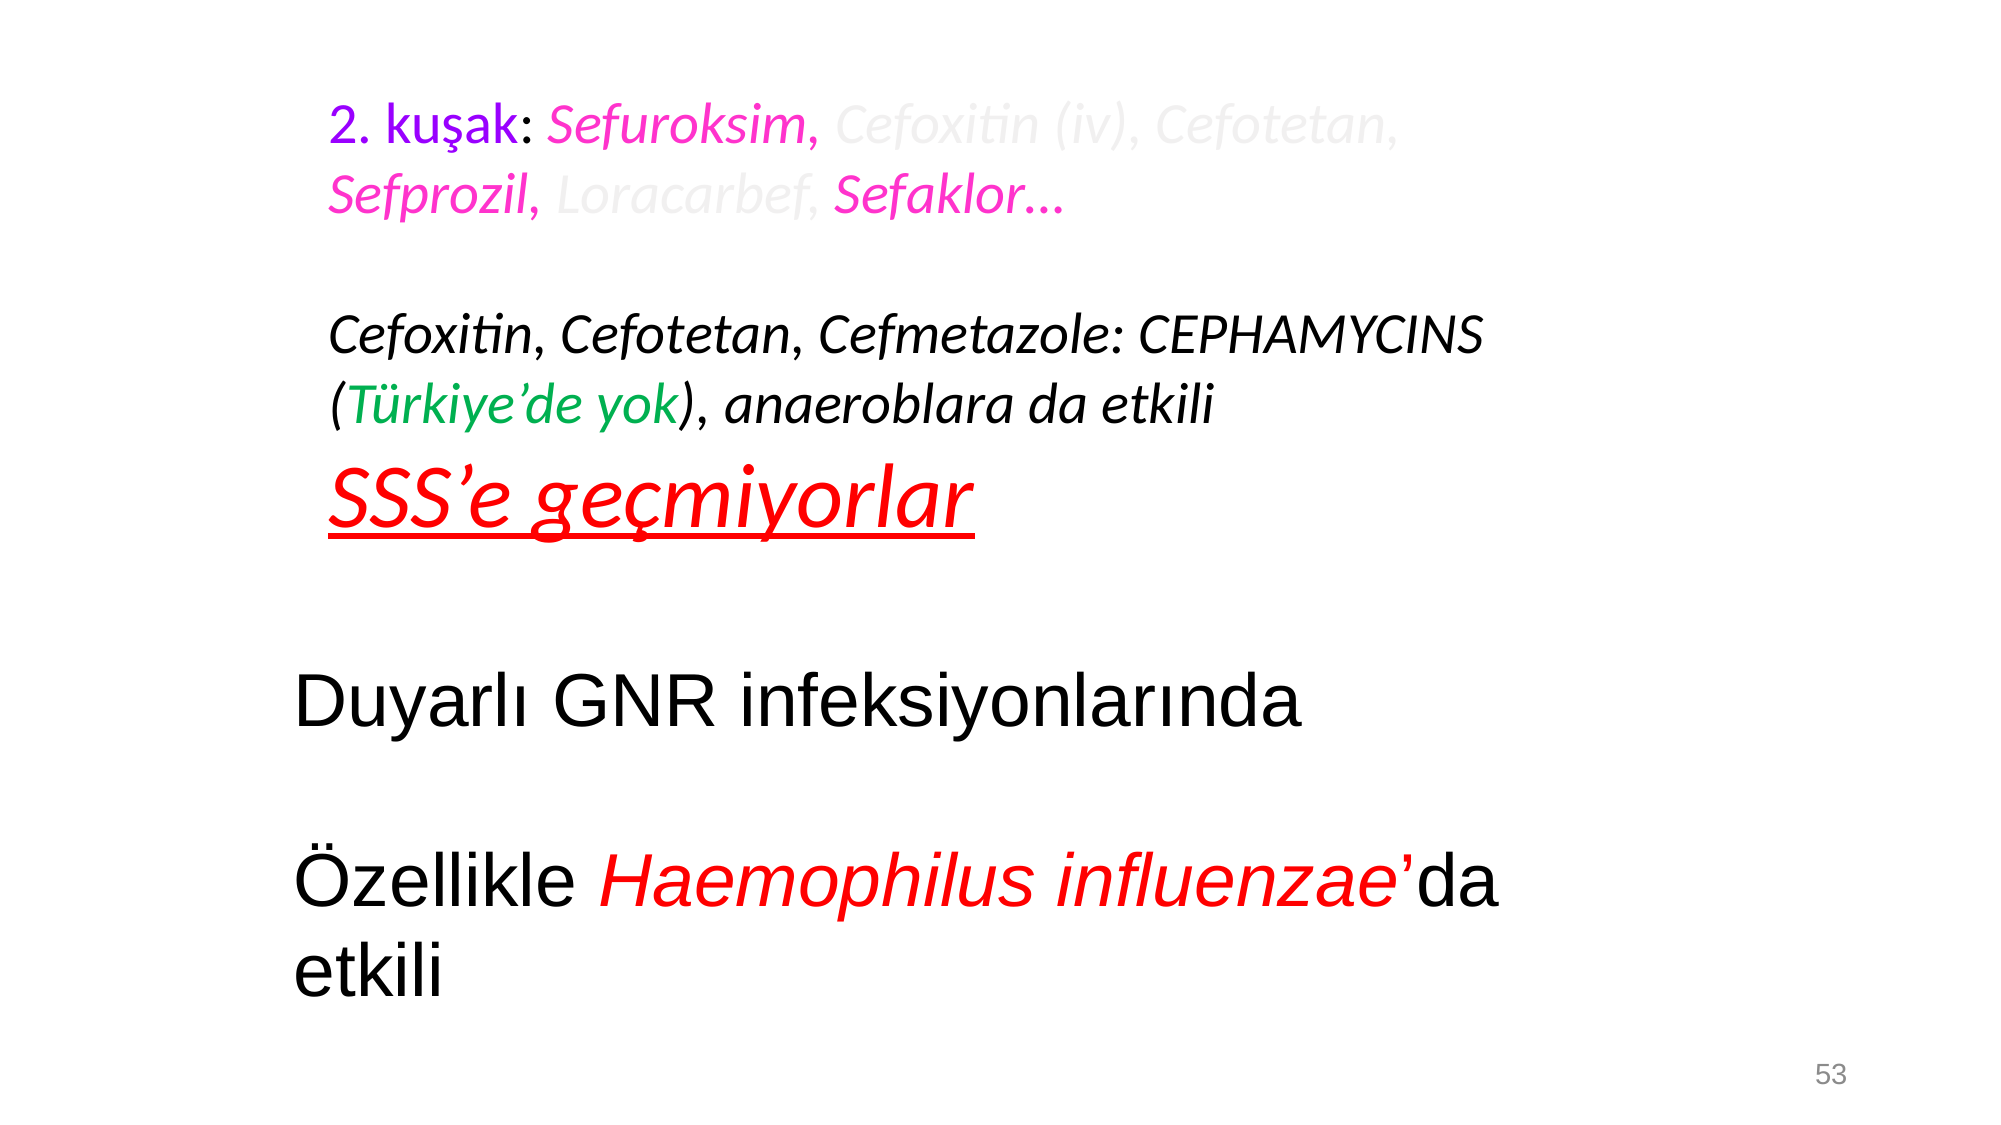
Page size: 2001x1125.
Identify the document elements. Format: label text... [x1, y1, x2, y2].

text_box Duyarlı GNR infeksiyonlarında Özellikle Haemophilus influenzae’da etkili [278, 643, 1675, 1019]
slide_number 53 [1412, 1042, 1863, 1103]
text_box 2. kuşak: Sefuroksim, Cefoxitin (iv), Cefotetan, Sefprozil, Loracarbef, Sefaklor… Cefoxitin, Cefotetan, Cefmetazole: CEPHAMYCINS (Türkiye’de yok), anaeroblara da etkili SSS’e geçmiyorlar [313, 78, 1513, 643]
